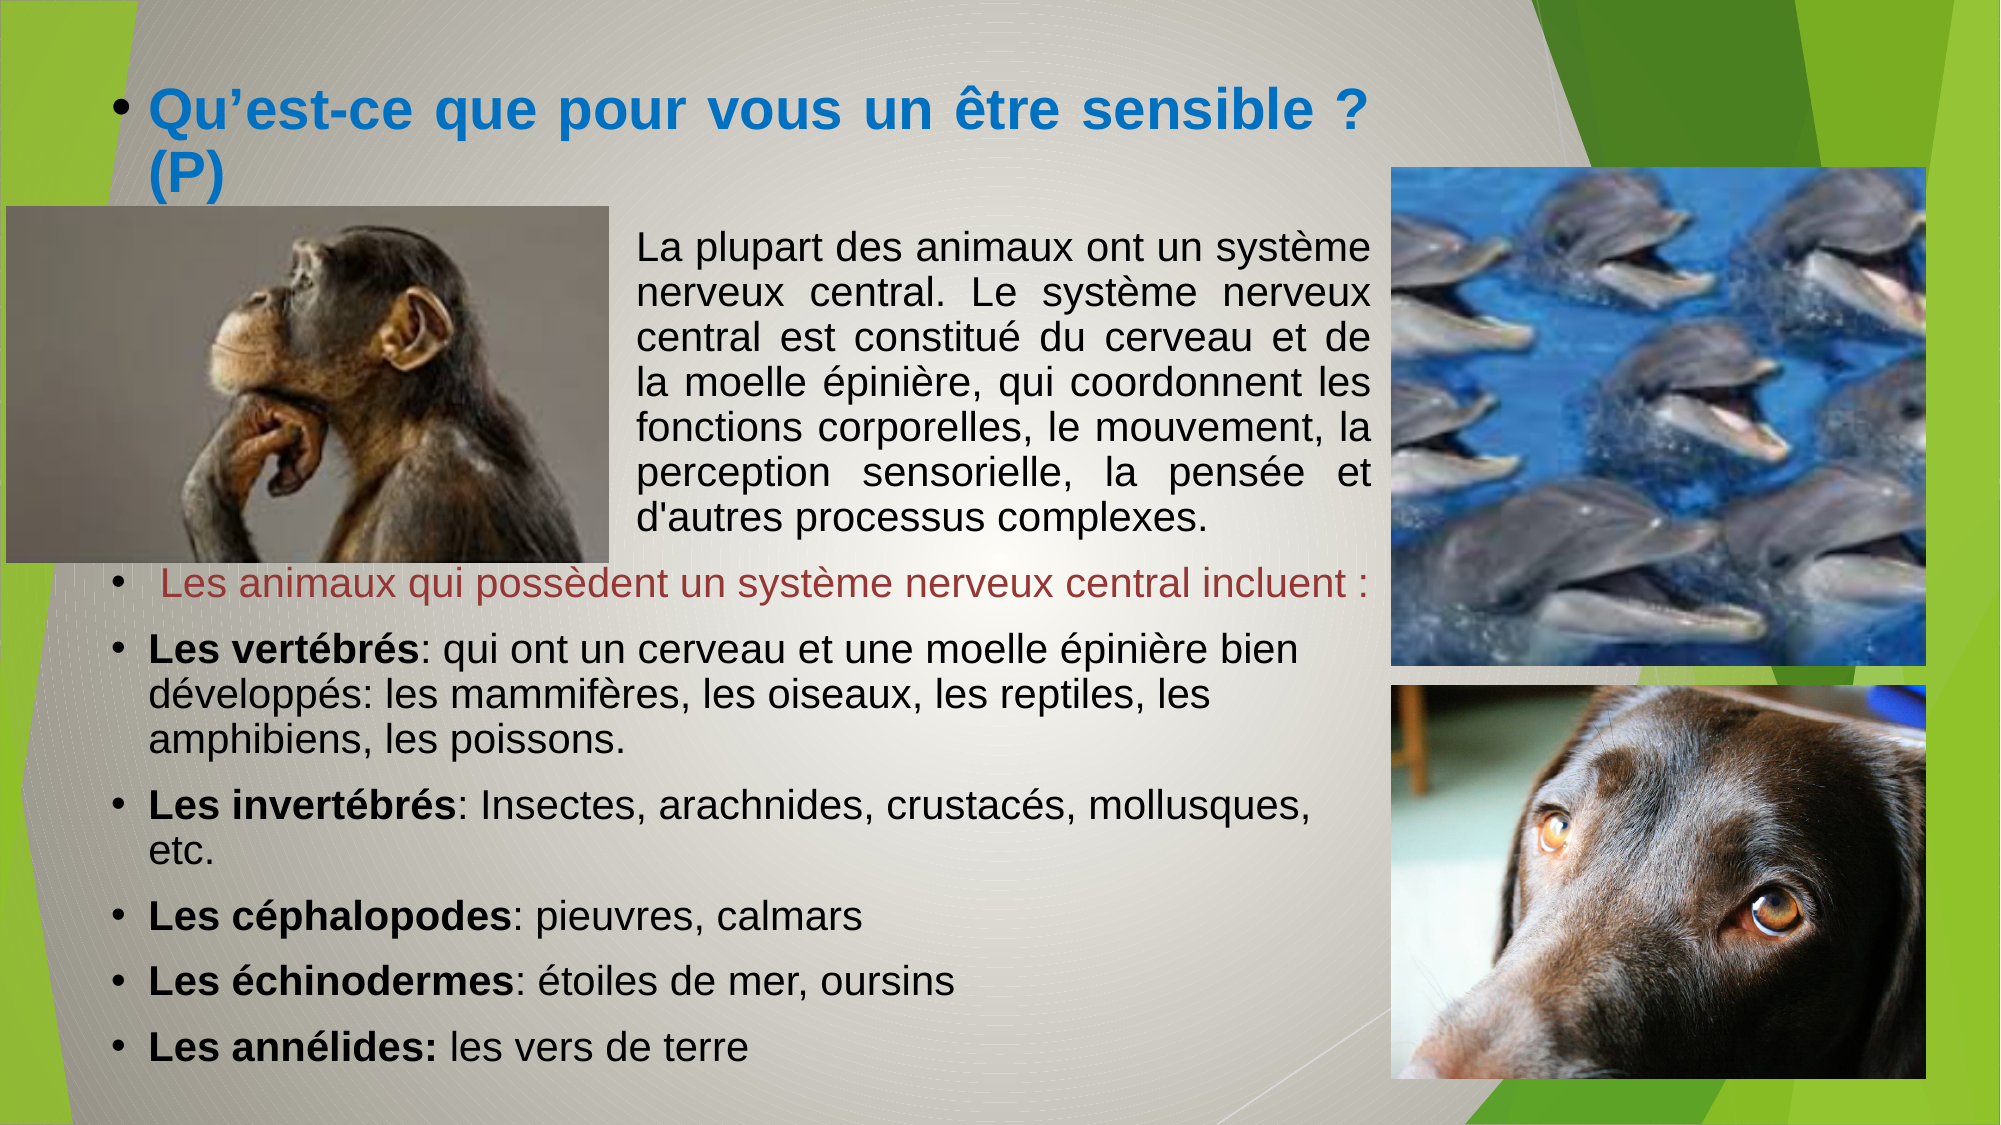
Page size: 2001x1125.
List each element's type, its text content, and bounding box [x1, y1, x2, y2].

picture [1391, 167, 1926, 666]
picture [1391, 685, 1926, 1079]
text_box [65, 0, 1972, 127]
picture [6, 206, 609, 563]
text_box Qu’est-ce que pour vous un être sensible ? (P) La plupart des animaux ont un système nerveux central. Le système nerveux central est constitué du cerveau et de la moelle épinière, qui coordonnent les fonctions corporelles, le mouvement, la perception sensorielle, la pensée et d'autres processus complexes. Les animaux qui possèdent un système nerveux central incluent : Les vertébrés: qui ont un cerveau et une moelle épinière bien développés: les mammifères, les oiseaux, les reptiles, les amphibiens, les poissons. Les invertébrés: Insectes, arachnides, crustacés, mollusques, etc. Les céphalopodes: pieuvres, calmars Les échinodermes: étoiles de mer, oursins Les annélides: les vers de terre [110, 759, 1372, 1089]
